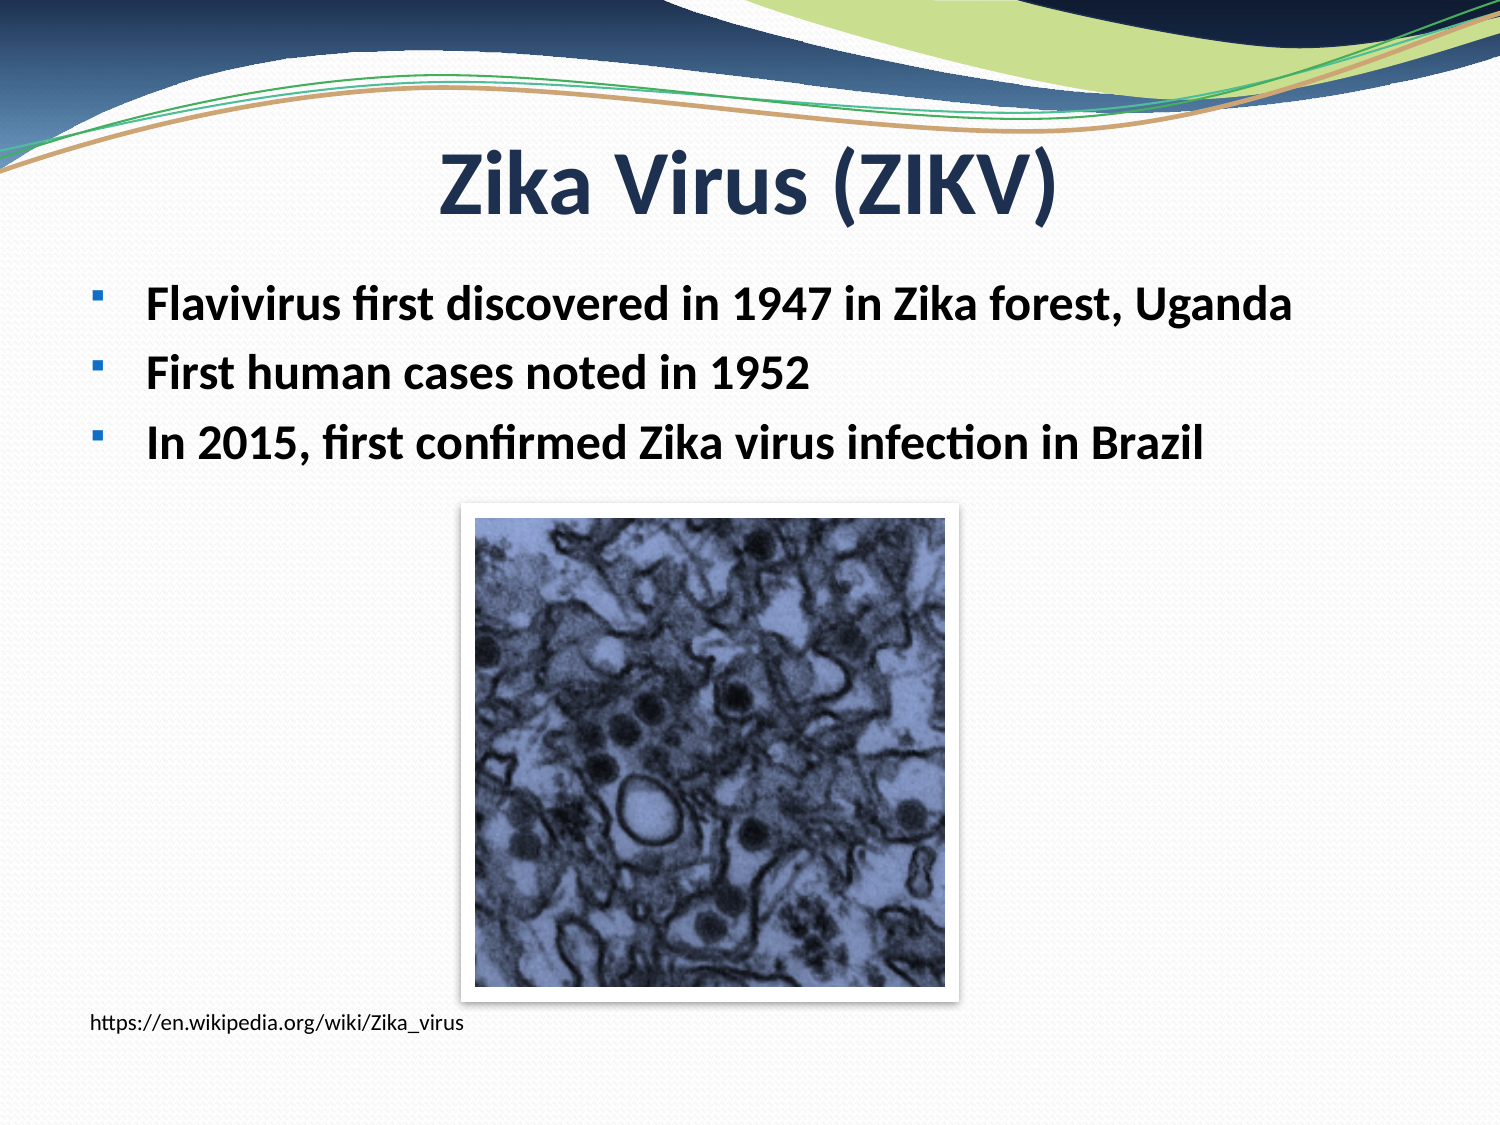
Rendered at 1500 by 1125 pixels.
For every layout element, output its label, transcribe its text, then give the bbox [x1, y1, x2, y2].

title Zika Virus (ZIKV) [75, 45, 1425, 233]
list Flavivirus first discovered in 1947 in Zika forest, Uganda First human cases noted in 1952 In 2015, first confirmed Zika virus infection in Brazil [75, 262, 1425, 538]
list https://en.wikipedia.org/wiki/Zika_virus [75, 1012, 1425, 1075]
picture [475, 517, 946, 988]
